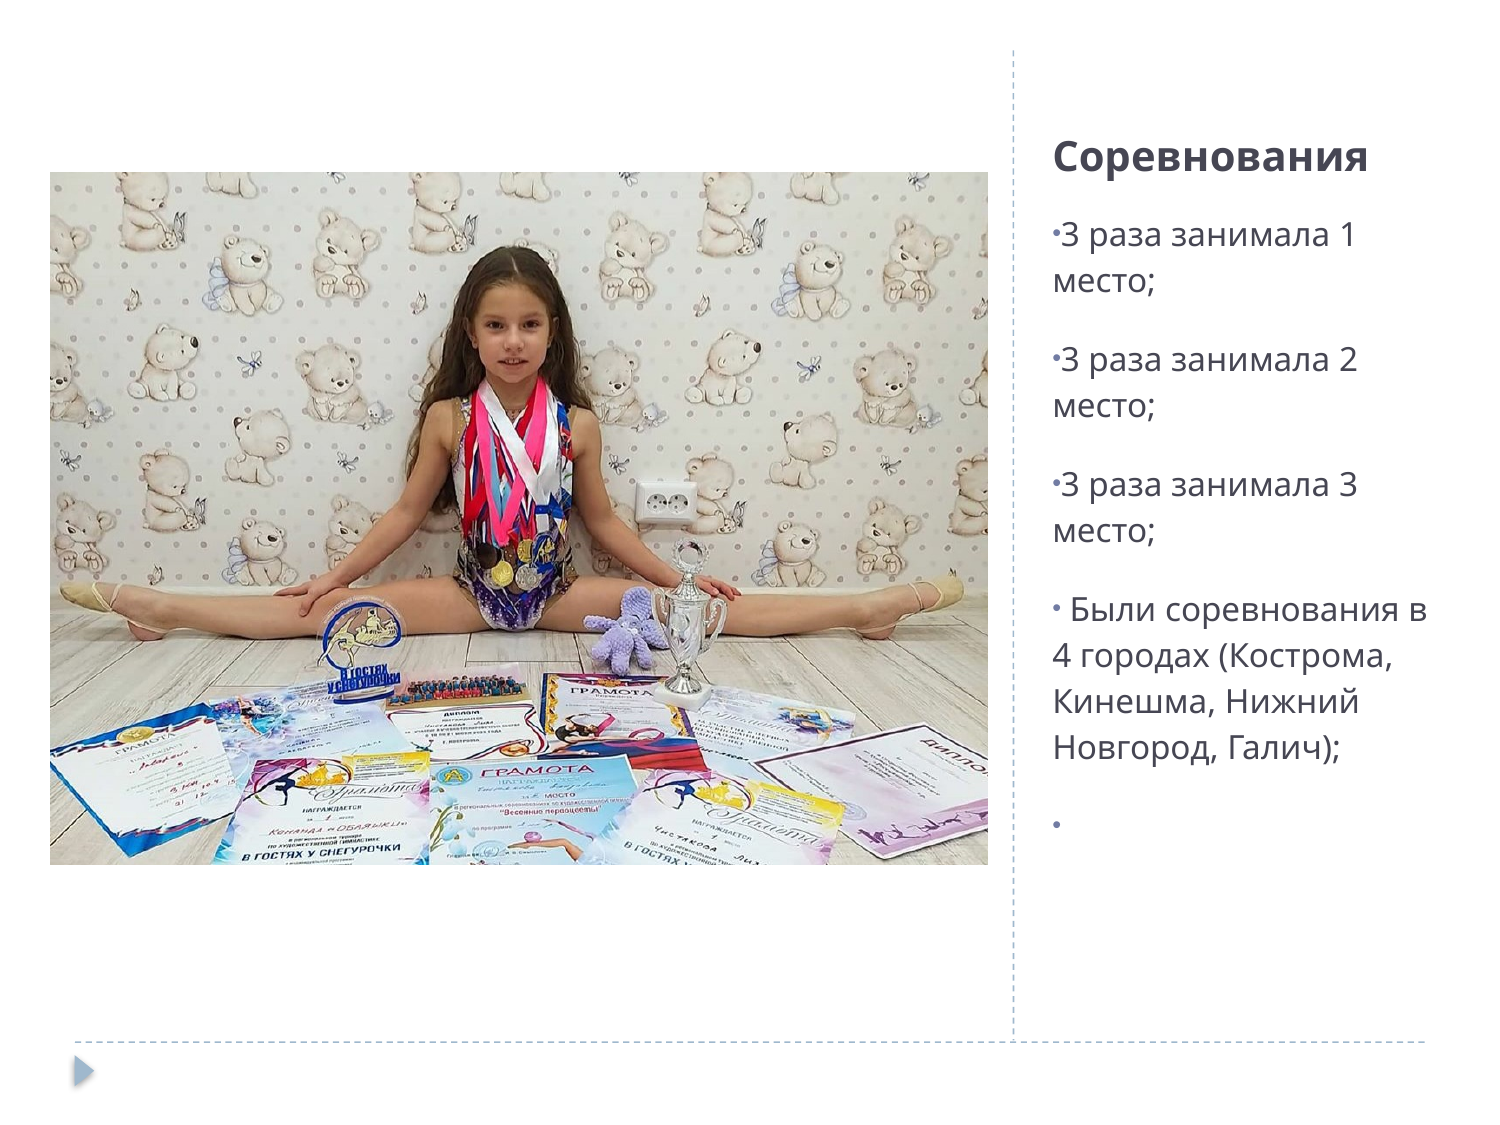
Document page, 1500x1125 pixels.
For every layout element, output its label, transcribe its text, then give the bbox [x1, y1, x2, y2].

title Соревнования [1037, 50, 1450, 188]
list 3 раза занимала 1 место; 3 раза занимала 2 место; 3 раза занимала 3 место; Были соревнования в 4 городах (Кострома, Кинешма, Нижний Новгород, Галич); [1037, 200, 1450, 995]
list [49, 172, 988, 866]
